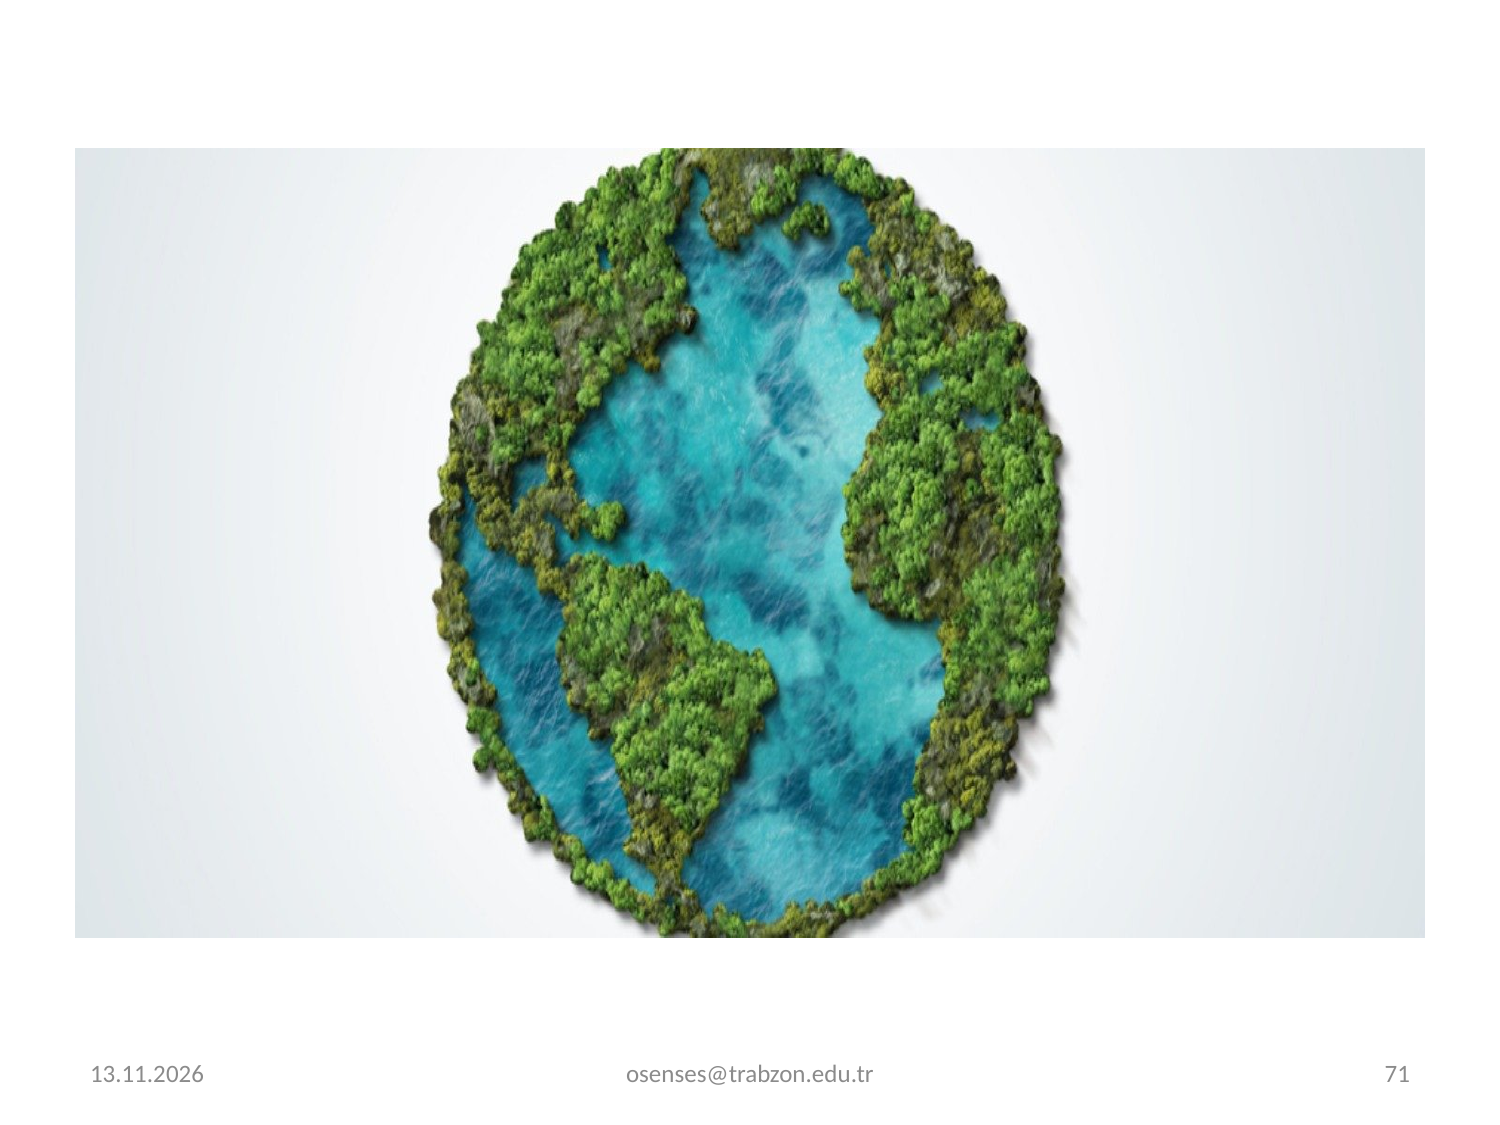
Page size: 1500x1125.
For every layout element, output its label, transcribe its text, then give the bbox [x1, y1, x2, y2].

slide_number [75, 1042, 425, 1103]
slide_number 71 [1074, 1042, 1425, 1103]
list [74, 148, 1426, 938]
footer osenses@trabzon.edu.tr [512, 1042, 988, 1103]
